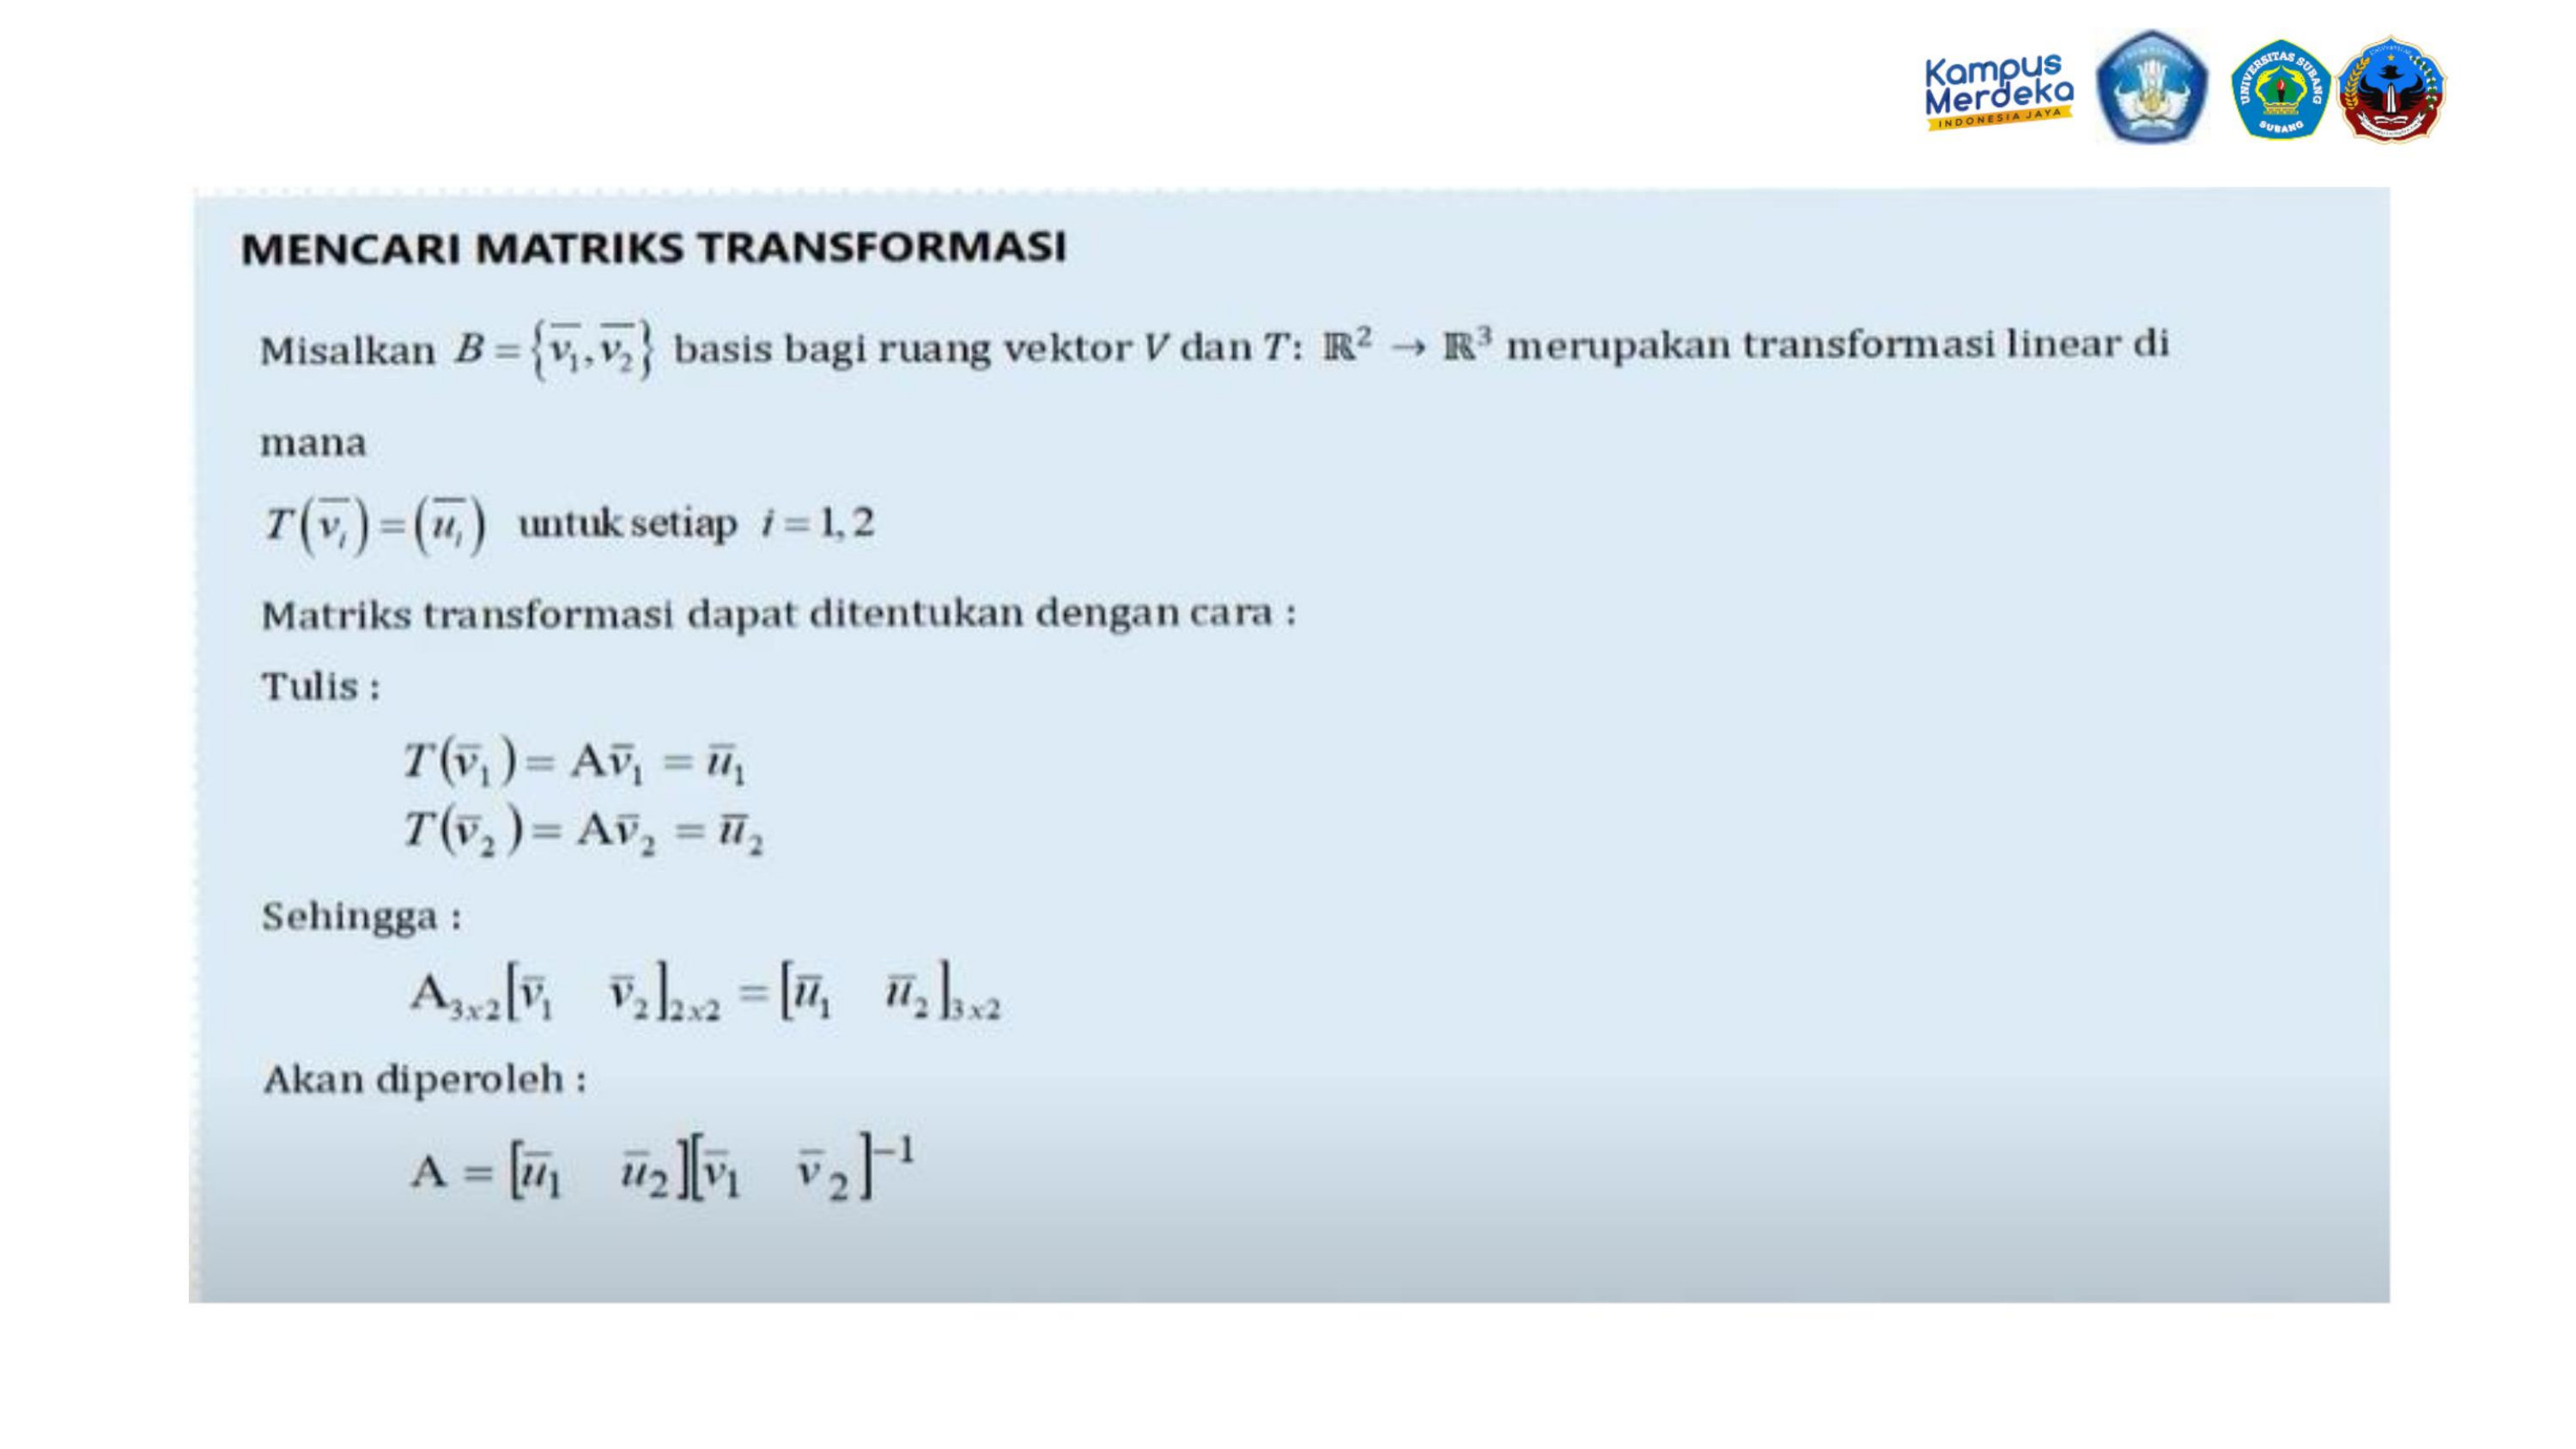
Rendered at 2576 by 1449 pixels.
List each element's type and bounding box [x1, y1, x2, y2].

text_box [0, 0, 2576, 1449]
